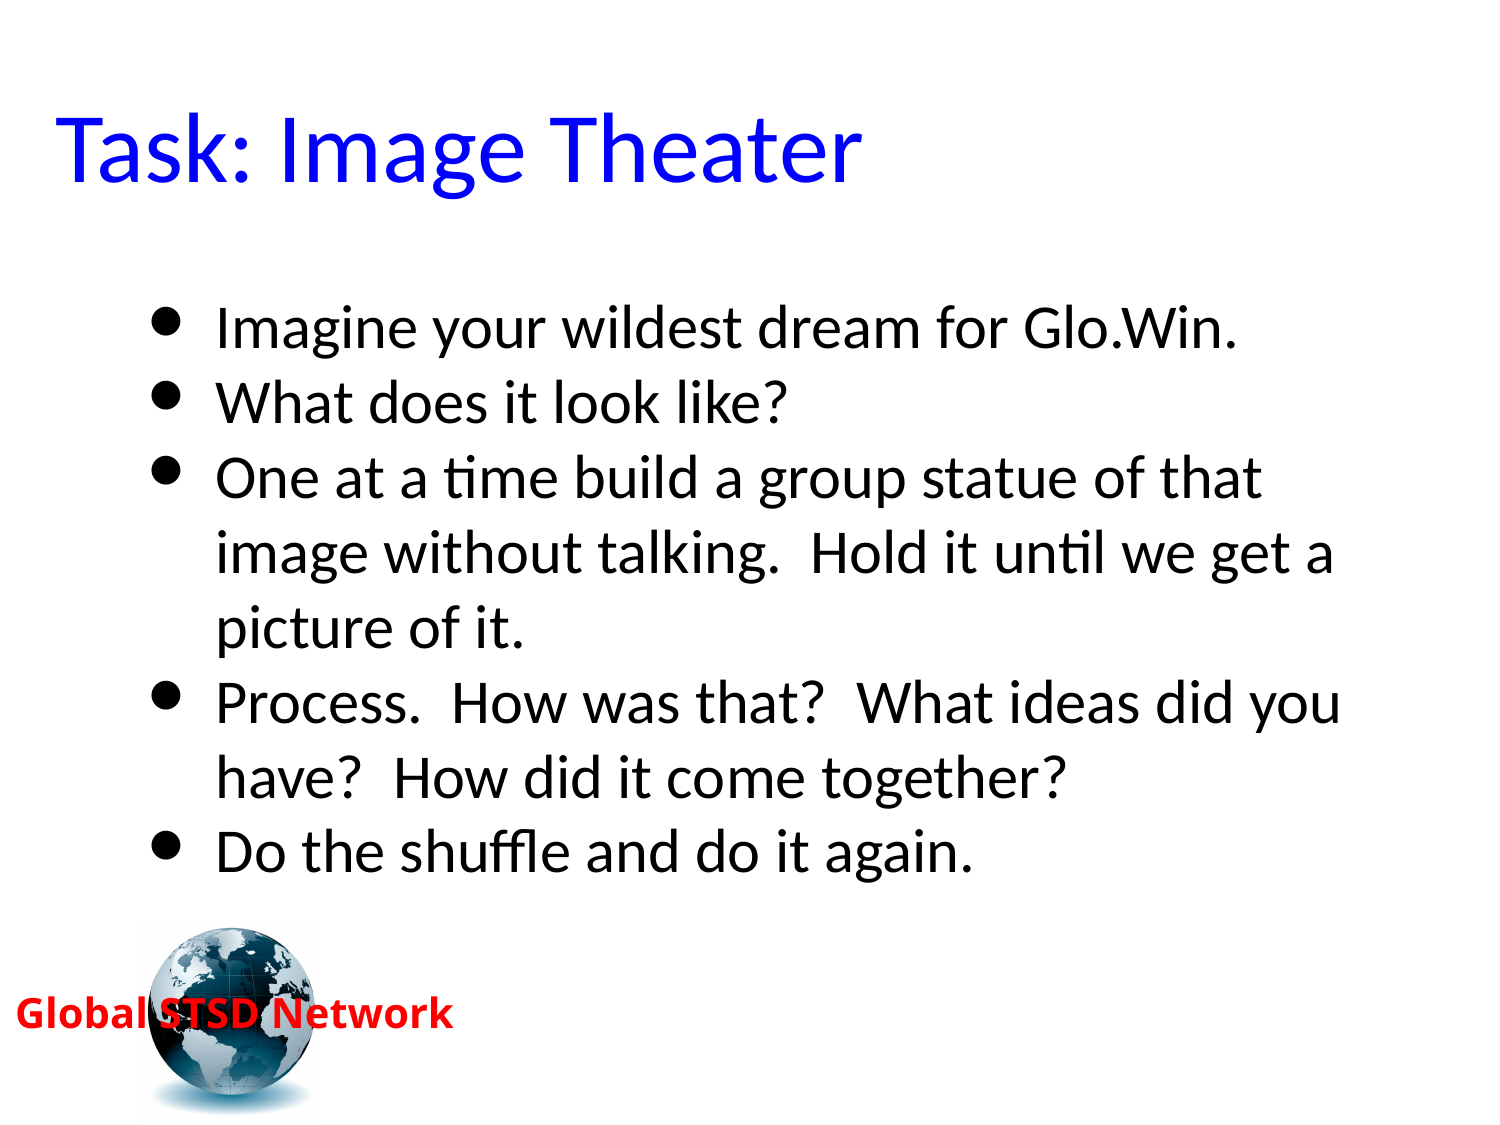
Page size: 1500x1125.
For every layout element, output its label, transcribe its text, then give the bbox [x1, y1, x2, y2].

text_box Task: Image Theater [40, 67, 1430, 236]
text_box Imagine your wildest dream for Glo.Win. What does it look like? One at a time build a group statue of that image without talking. Hold it until we get a picture of it. Process. How was that? What ideas did you have? How did it come together? Do the shuffle and do it again. [125, 270, 1375, 1125]
